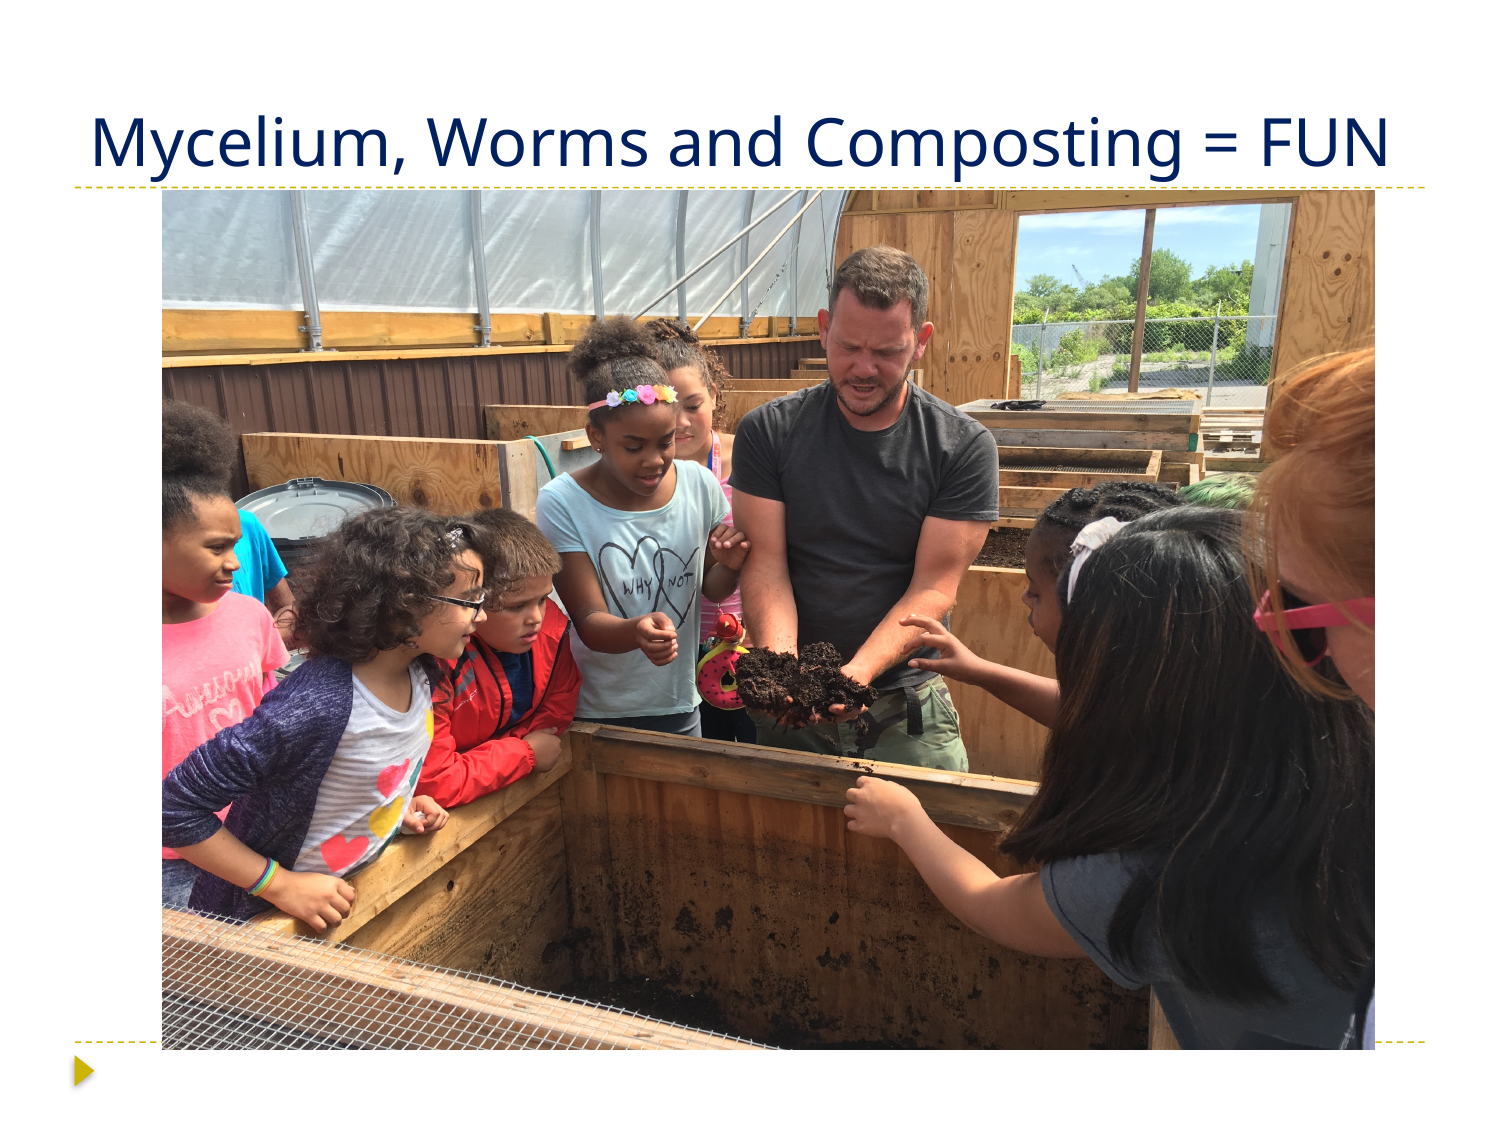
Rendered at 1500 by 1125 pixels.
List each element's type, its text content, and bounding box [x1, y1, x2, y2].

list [162, 190, 1376, 1051]
title Mycelium, Worms and Composting = FUN [75, 24, 1425, 188]
